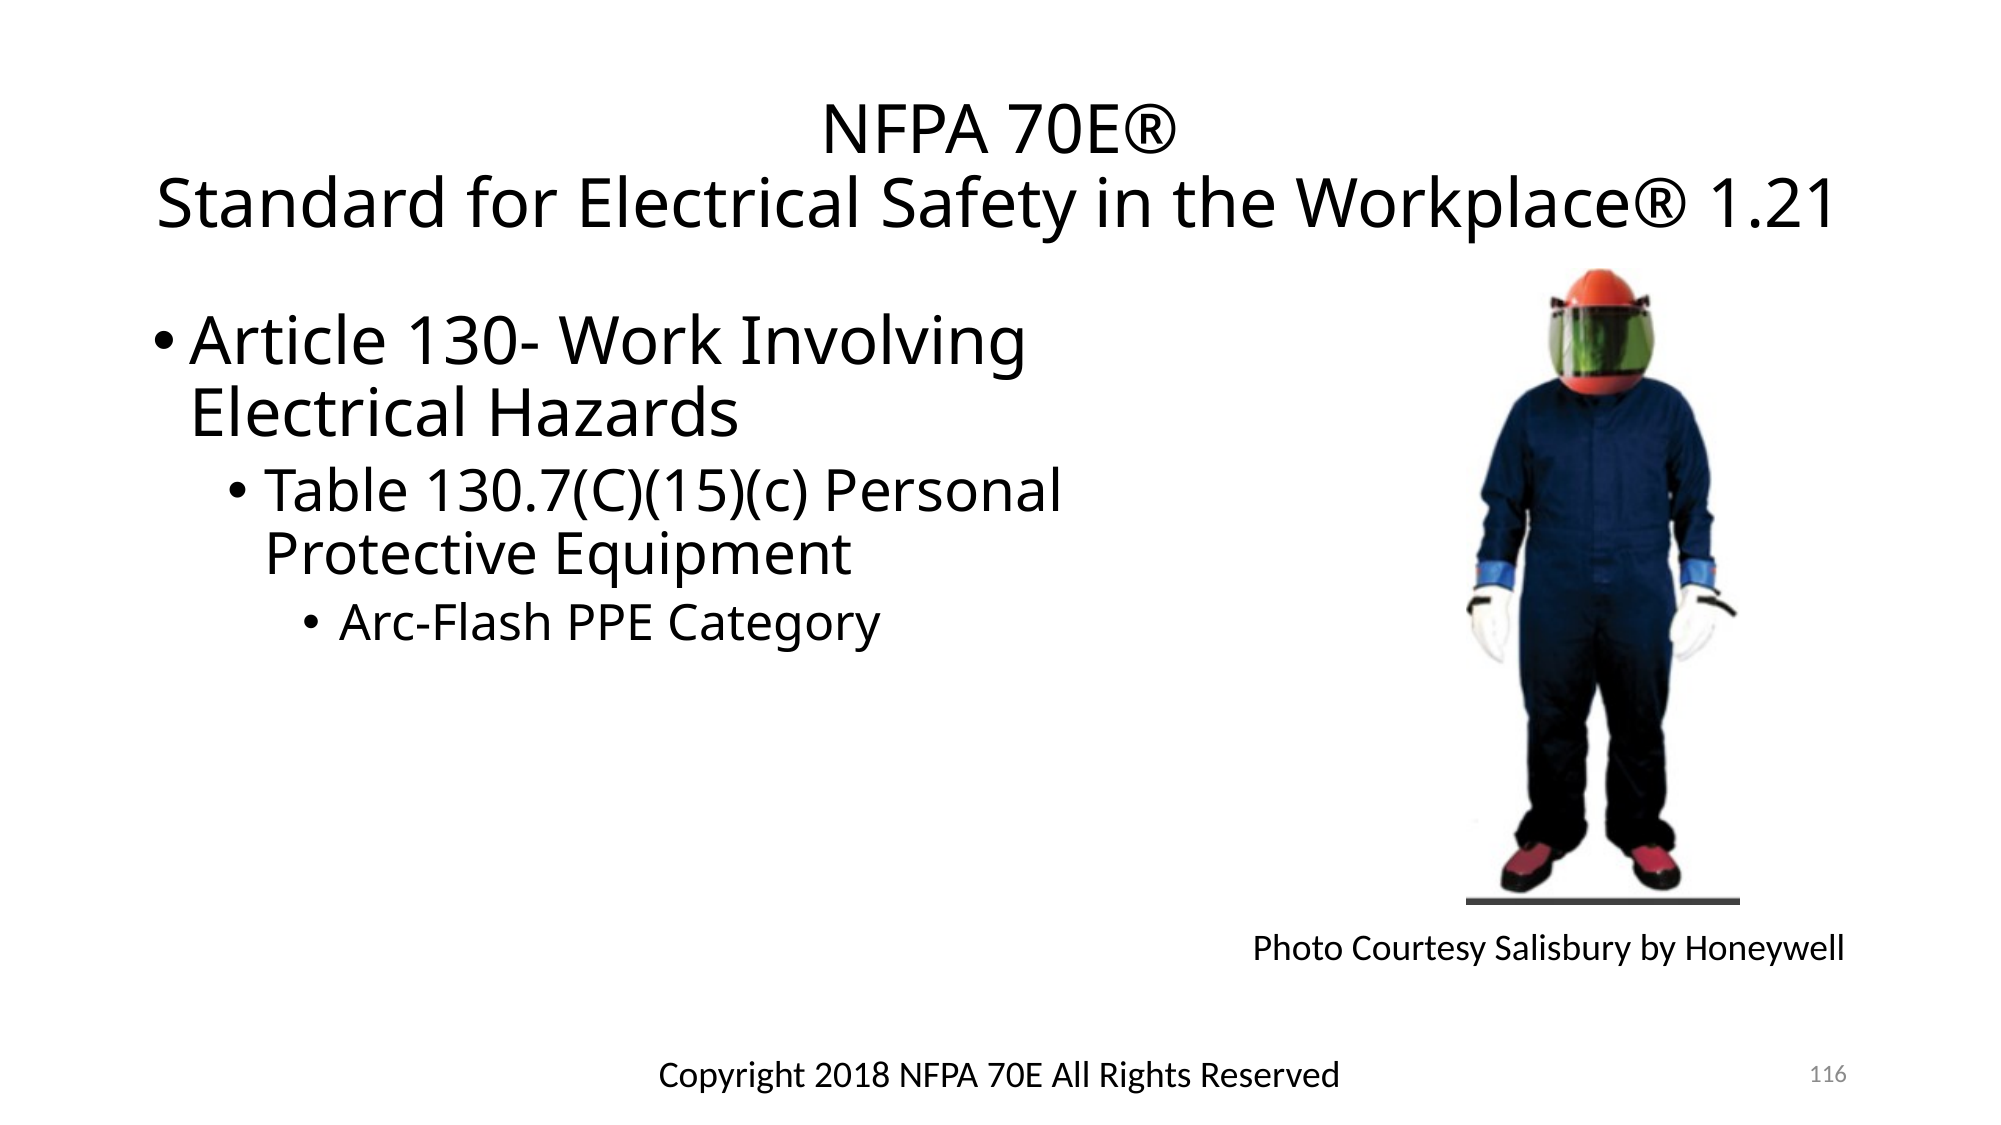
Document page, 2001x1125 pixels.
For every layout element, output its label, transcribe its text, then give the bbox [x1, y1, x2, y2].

slide_number 116 [1440, 1042, 1863, 1103]
text_box Copyright 2018 NFPA 70E All Rights Reserved [560, 1042, 1440, 1103]
title NFPA 70E® Standard for Electrical Safety in the Workplace® 1.21 [137, 59, 1863, 278]
text_box Photo Courtesy Salisbury by Honeywell [1167, 915, 1932, 976]
list Article 130- Work Involving Electrical Hazards Table 130.7(C)(15)(c) Personal Protective Equipment Arc-Flash PPE Category [137, 299, 1258, 1014]
picture [1466, 268, 1740, 905]
